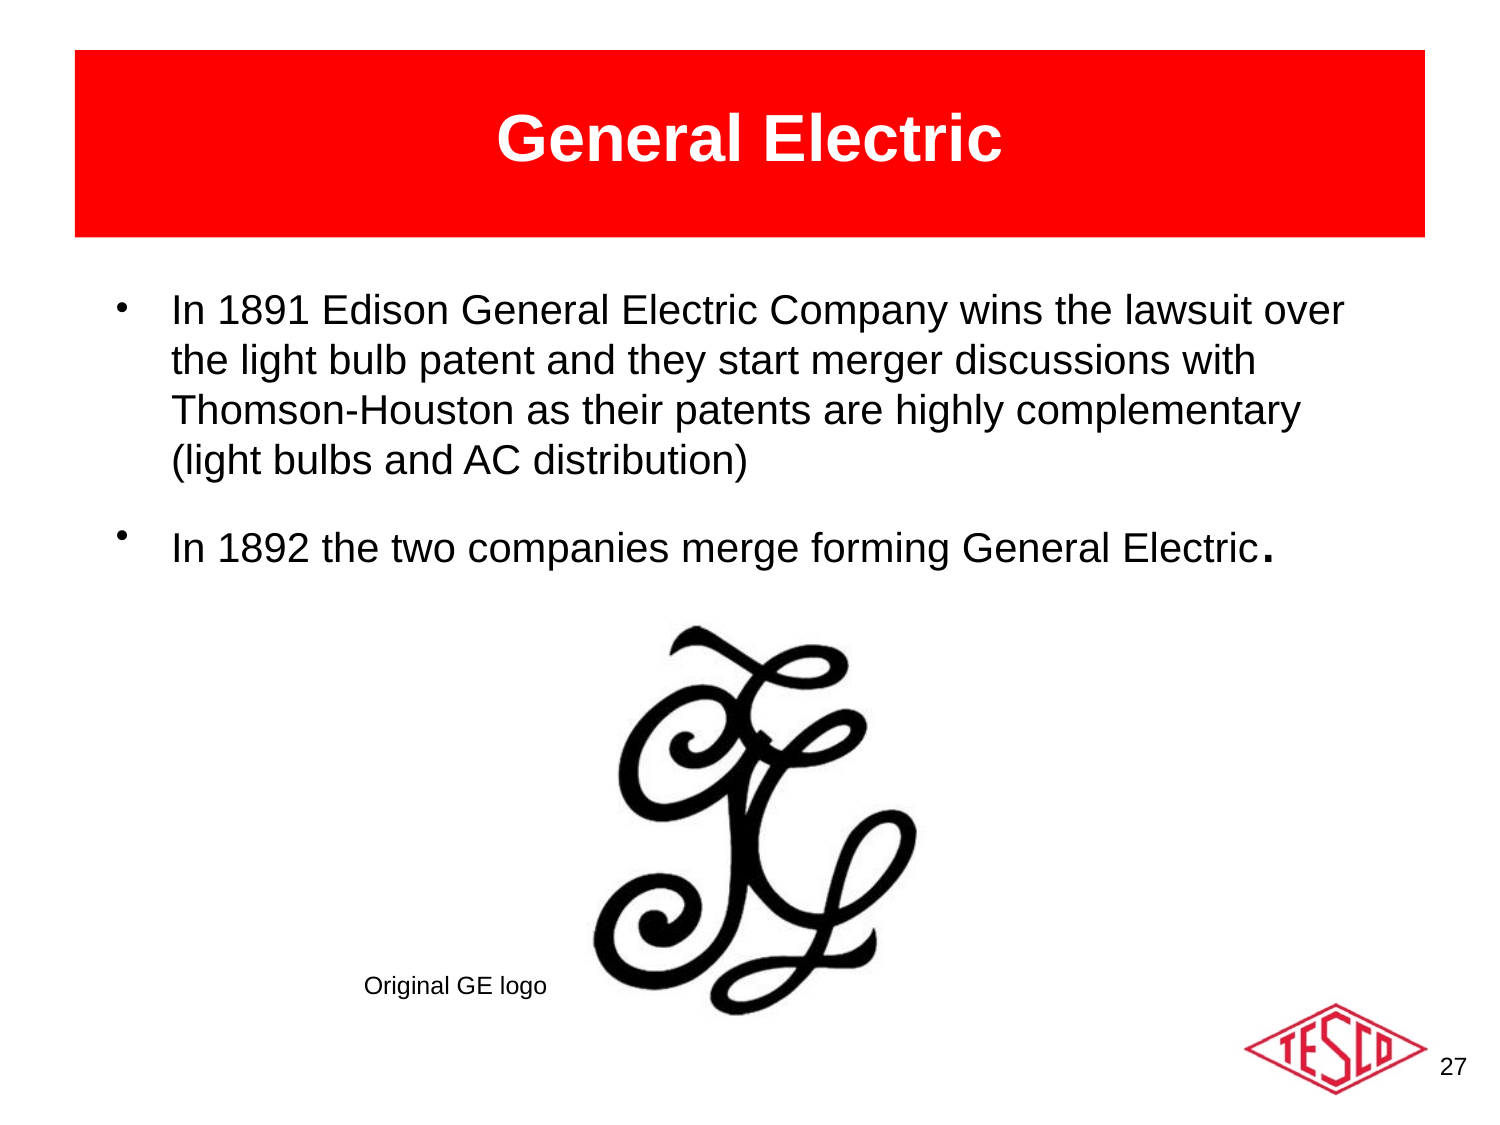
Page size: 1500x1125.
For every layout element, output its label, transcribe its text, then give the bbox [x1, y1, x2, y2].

title General Electric [75, 87, 1425, 275]
picture [1237, 996, 1438, 1100]
list In 1891 Edison General Electric Company wins the lawsuit over the light bulb patent and they start merger discussions with Thomson-Houston as their patents are highly complementary (light bulbs and AC distribution) In 1892 the two companies merge forming General Electric. [99, 275, 1375, 1018]
text_box Original GE logo [225, 962, 432, 1008]
picture [437, 601, 1076, 1041]
